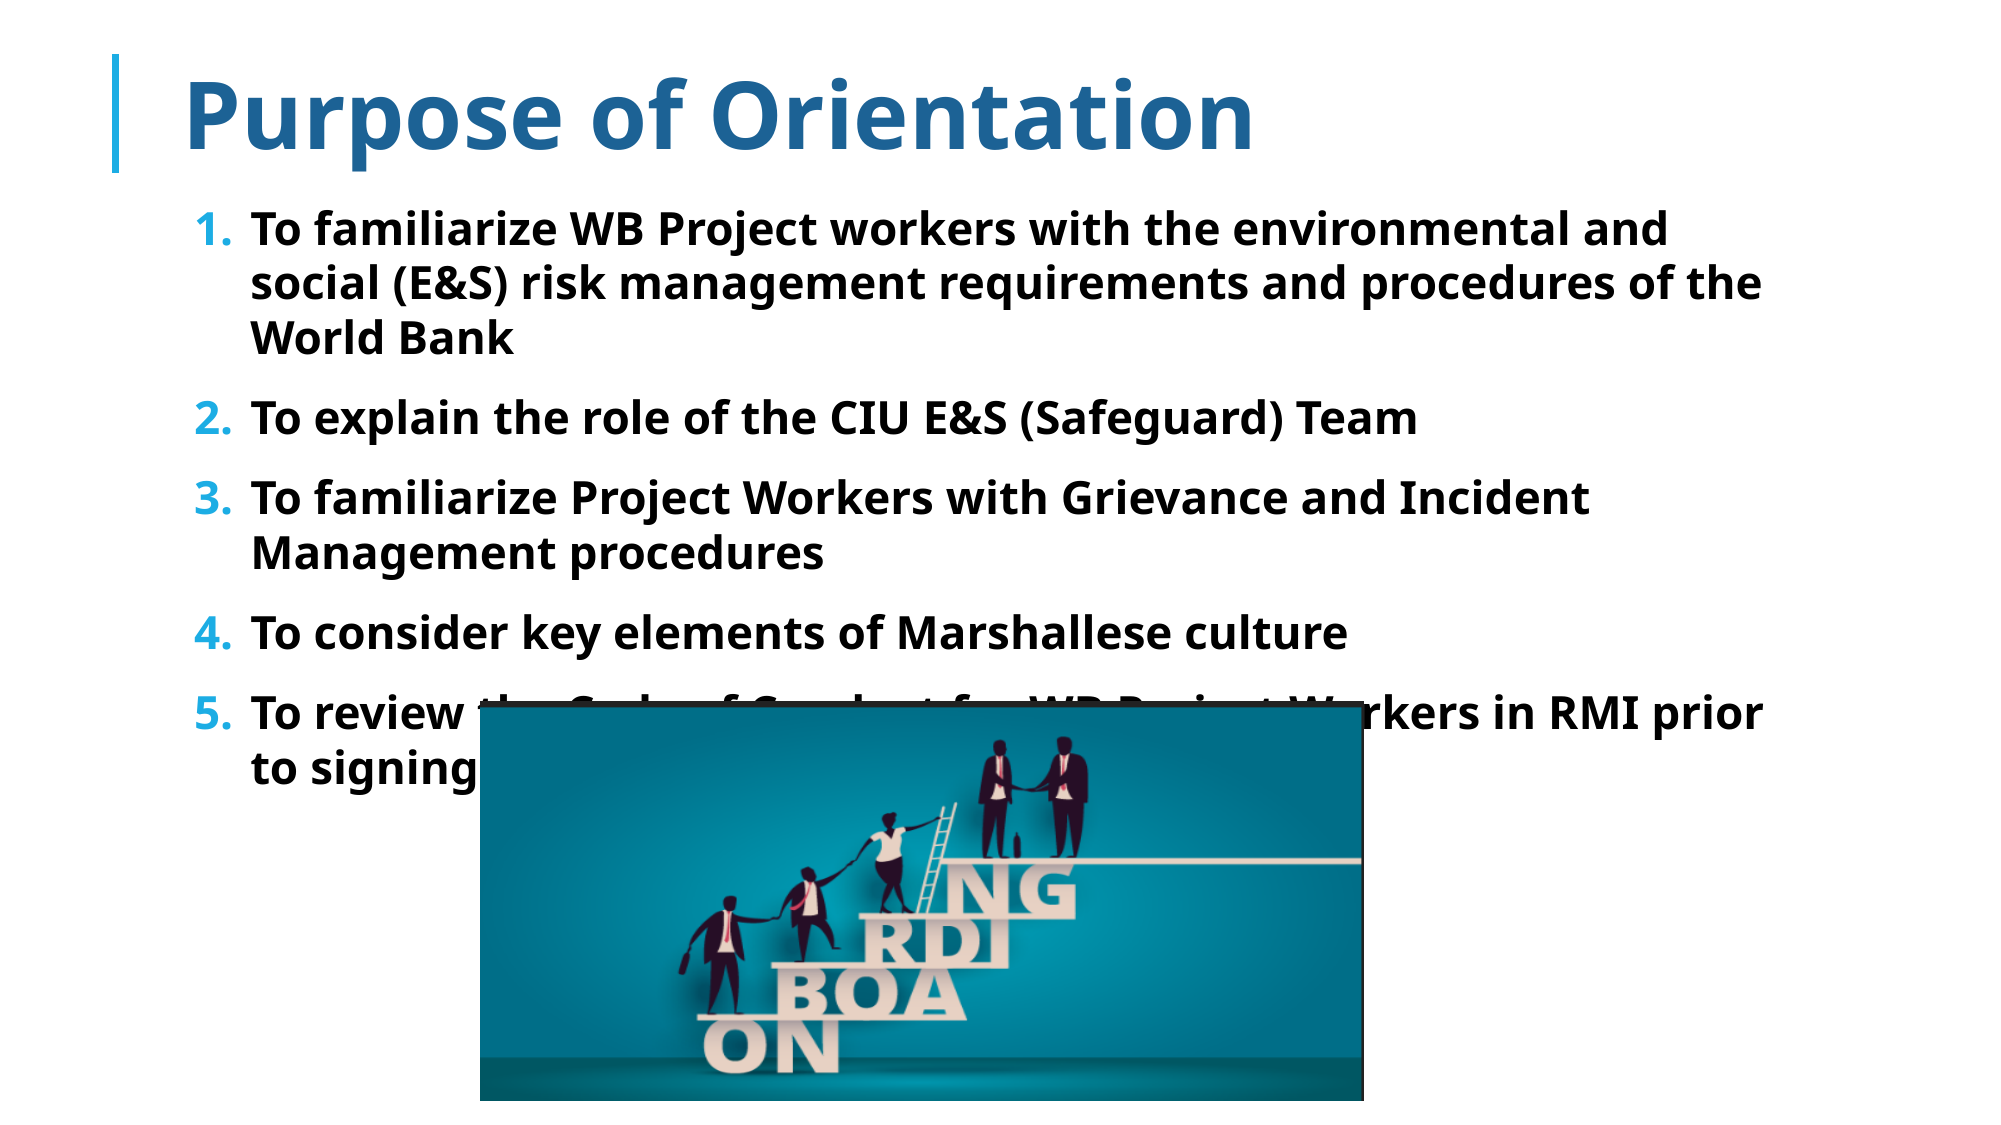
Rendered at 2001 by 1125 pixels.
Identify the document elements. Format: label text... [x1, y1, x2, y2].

list To familiarize WB Project workers with the environmental and social (E&S) risk management requirements and procedures of the World Bank To explain the role of the CIU E&S (Safeguard) Team To familiarize Project Workers with Grievance and Incident Management procedures To consider key elements of Marshallese culture To review the Code of Conduct for WB Project Workers in RMI prior to signing. [168, 191, 1805, 1041]
picture [480, 701, 1364, 1101]
title Purpose of Orientation [168, 0, 1763, 191]
